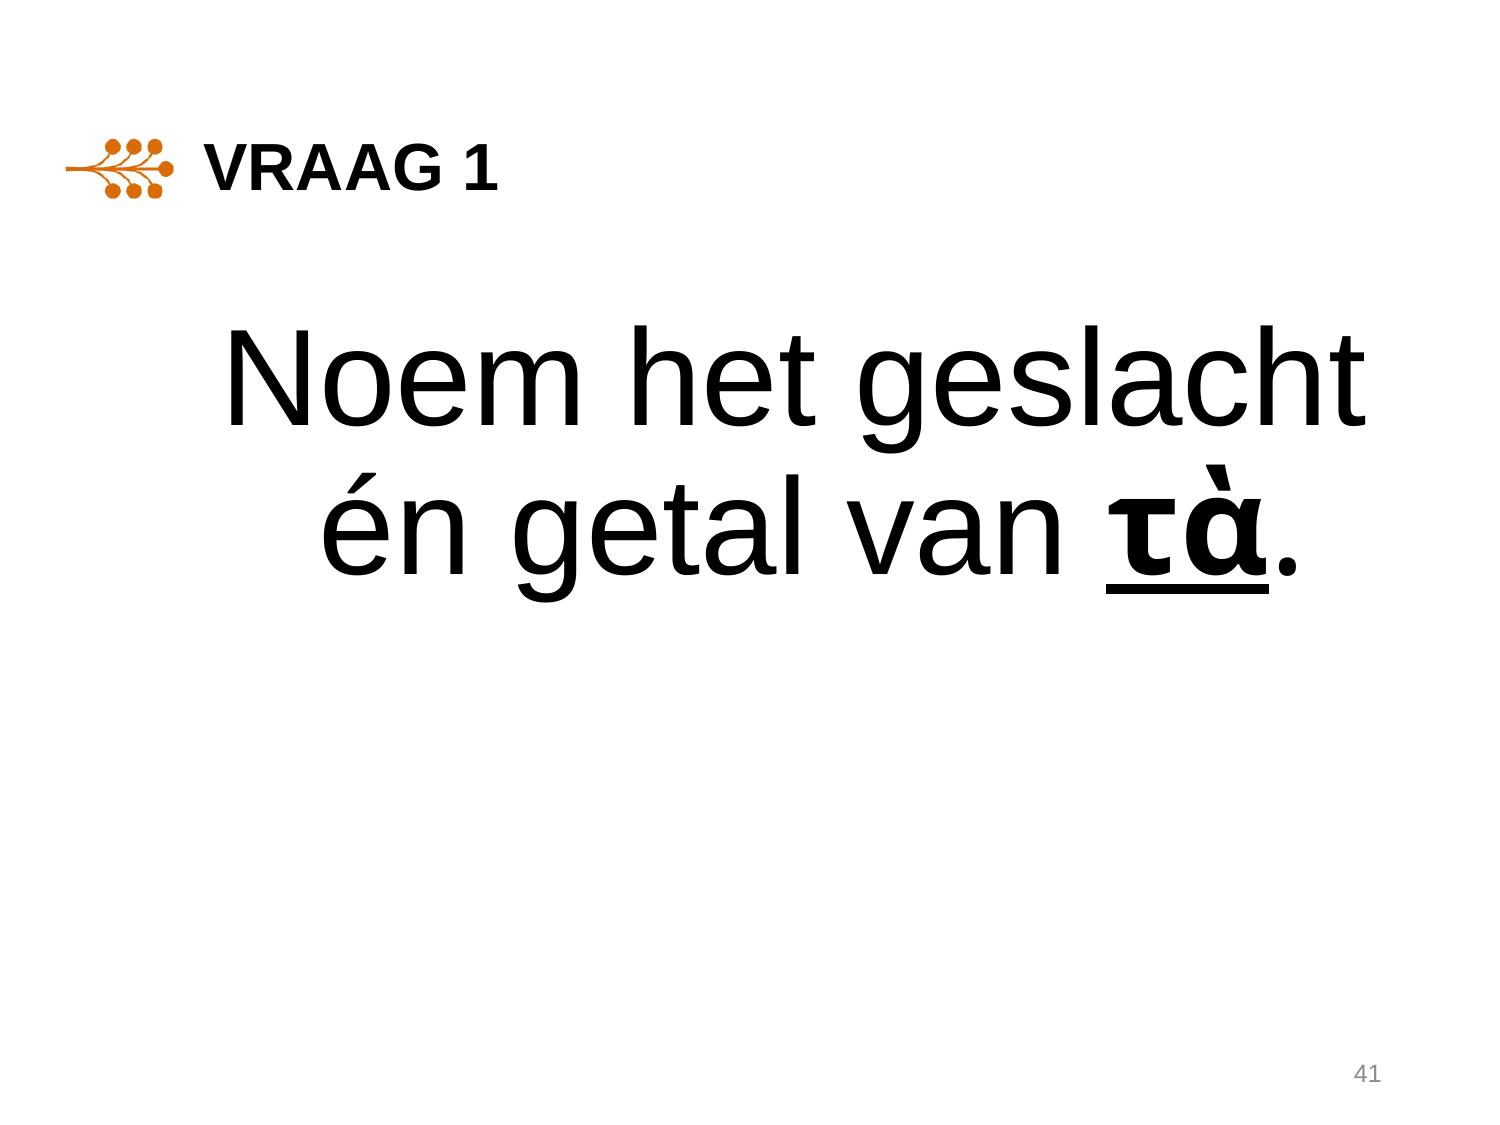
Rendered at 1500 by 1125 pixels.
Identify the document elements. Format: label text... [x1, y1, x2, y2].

slide_number 41 [1059, 1042, 1397, 1103]
picture [65, 138, 174, 199]
list Noem het geslacht én getal van τὰ. [190, 299, 1397, 1014]
title Vraag 1 [188, 59, 1397, 278]
